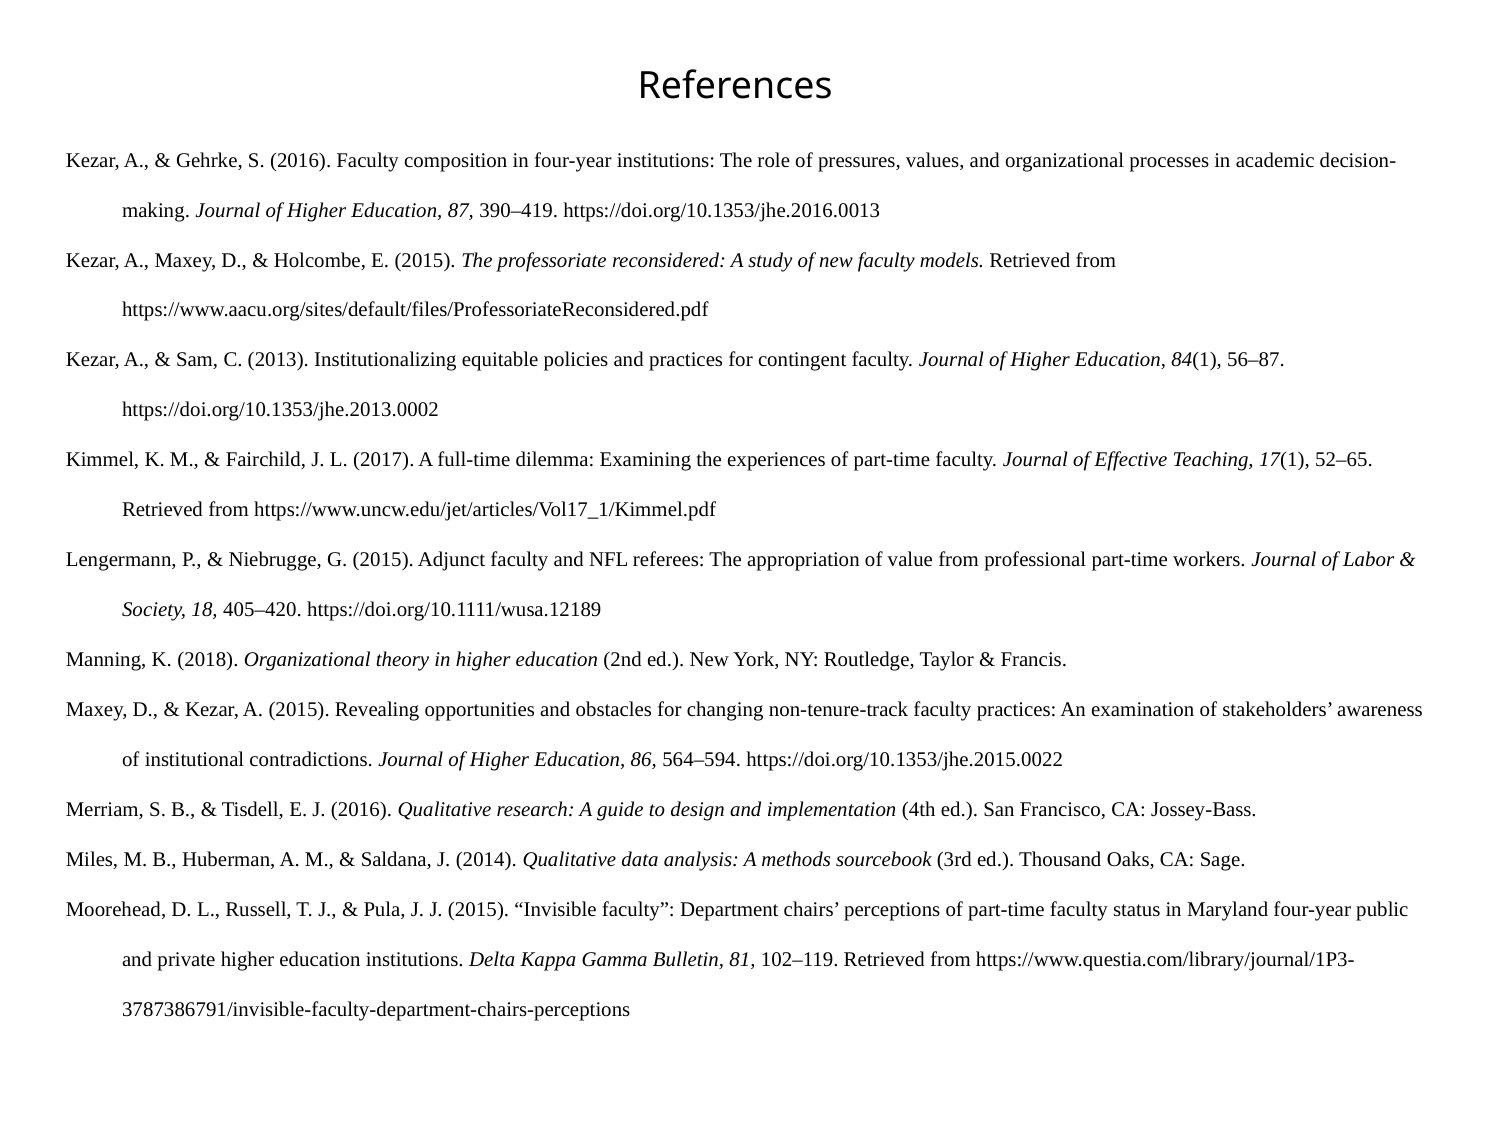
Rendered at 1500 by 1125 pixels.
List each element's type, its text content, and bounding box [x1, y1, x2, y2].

text_box Kezar, A., & Gehrke, S. (2016). Faculty composition in four-year institutions: The role of pressures, values, and organizational processes in academic decision-making. Journal of Higher Education, 87, 390–419. https://doi.org/10.1353/jhe.2016.0013 Kezar, A., Maxey, D., & Holcombe, E. (2015). The professoriate reconsidered: A study of new faculty models. Retrieved from https://www.aacu.org/sites/default/files/ProfessoriateReconsidered.pdf Kezar, A., & Sam, C. (2013). Institutionalizing equitable policies and practices for contingent faculty. Journal of Higher Education, 84(1), 56–87. https://doi.org/10.1353/jhe.2013.0002 Kimmel, K. M., & Fairchild, J. L. (2017). A full-time dilemma: Examining the experiences of part-time faculty. Journal of Effective Teaching, 17(1), 52–65. Retrieved from https://www.uncw.edu/jet/articles/Vol17_1/Kimmel.pdf Lengermann, P., & Niebrugge, G. (2015). Adjunct faculty and NFL referees: The appropriation of value from professional part-time workers. Journal of Labor & Society, 18, 405–420. https://doi.org/10.1111/wusa.12189 Manning, K. (2018). Organizational theory in higher education (2nd ed.). New York, NY: Routledge, Taylor & Francis. Maxey, D., & Kezar, A. (2015). Revealing opportunities and obstacles for changing non-tenure-track faculty practices: An examination of stakeholders’ awareness of institutional contradictions. Journal of Higher Education, 86, 564–594. https://doi.org/10.1353/jhe.2015.0022 Merriam, S. B., & Tisdell, E. J. (2016). Qualitative research: A guide to design and implementation (4th ed.). San Francisco, CA: Jossey-Bass. Miles, M. B., Huberman, A. M., & Saldana, J. (2014). Qualitative data analysis: A methods sourcebook (3rd ed.). Thousand Oaks, CA: Sage. Moorehead, D. L., Russell, T. J., & Pula, J. J. (2015). “Invisible faculty”: Department chairs’ perceptions of part-time faculty status in Maryland four-year public and private higher education institutions. Delta Kappa Gamma Bulletin, 81, 102–119. Retrieved from https://www.questia.com/library/journal/1P3-3787386791/invisible-faculty-department-chairs-perceptions [51, 113, 1449, 1081]
text_box References [622, 53, 878, 113]
